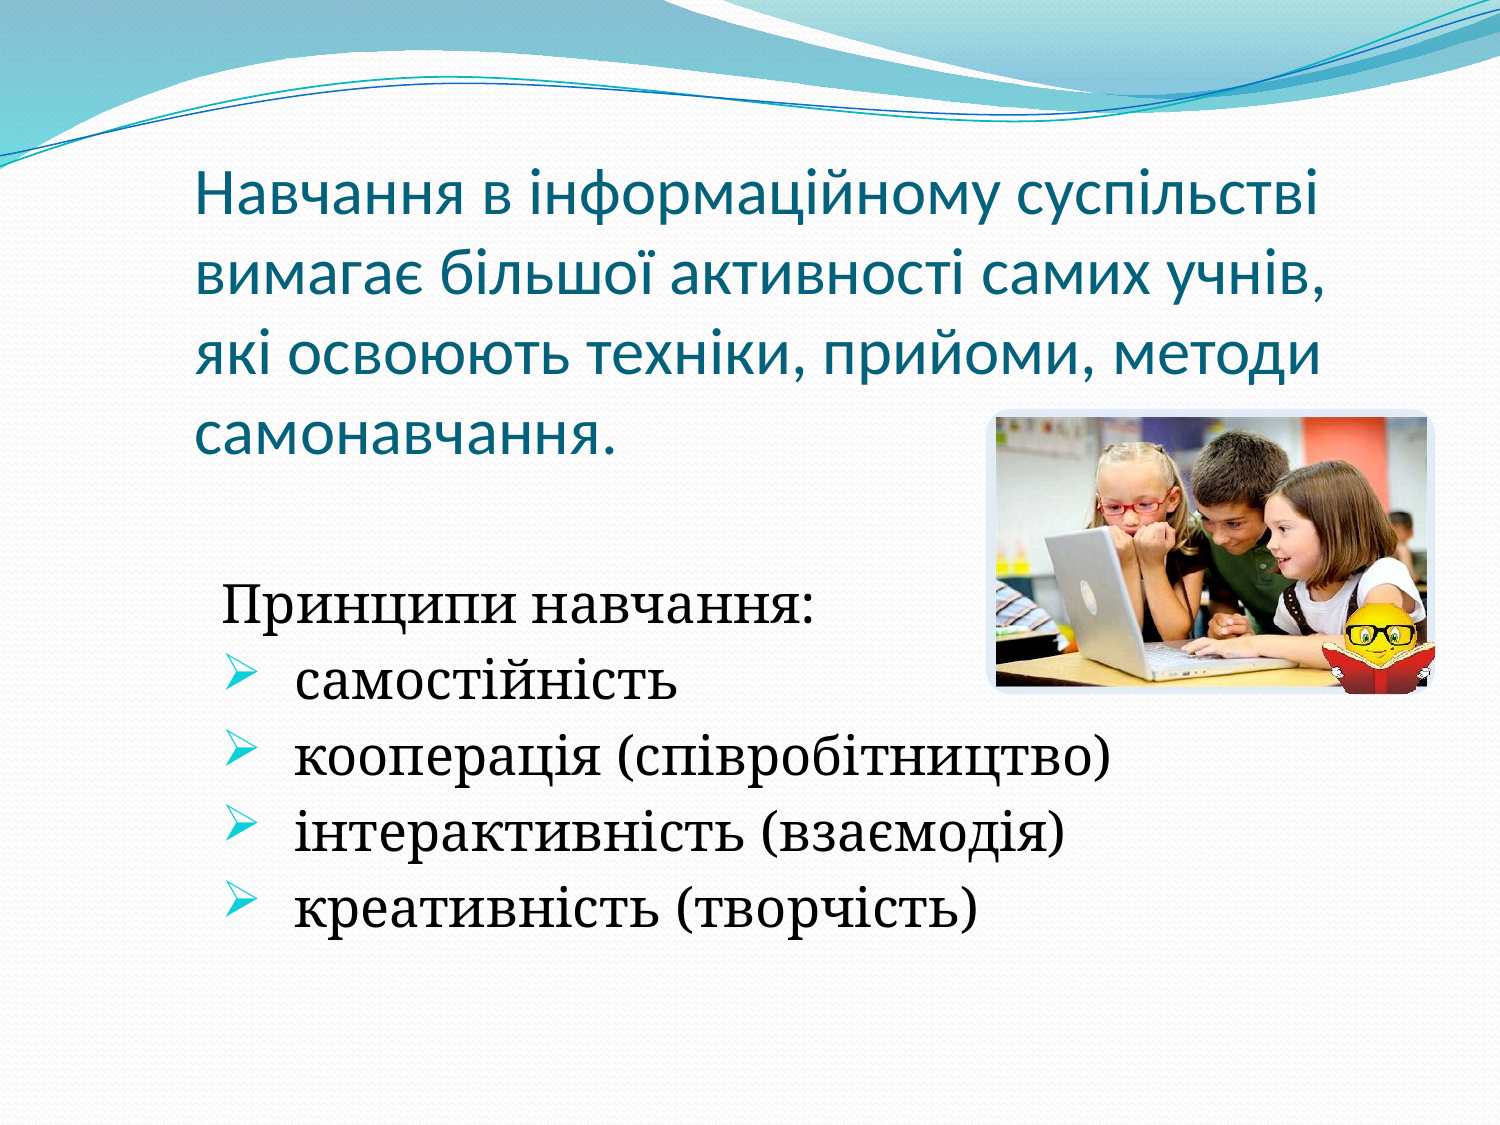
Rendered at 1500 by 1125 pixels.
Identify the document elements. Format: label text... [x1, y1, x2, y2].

title Навчання в інформаційному суспільстві вимагає більшої активності самих учнів, які освоюють техніки, прийоми, методи самонавчання. [194, 45, 1400, 468]
list Принципи навчання: самостійність кооперація (співробітництво) інтерактивність (взаємодія) креативність (творчість) [206, 562, 1176, 1064]
picture [985, 408, 1436, 695]
